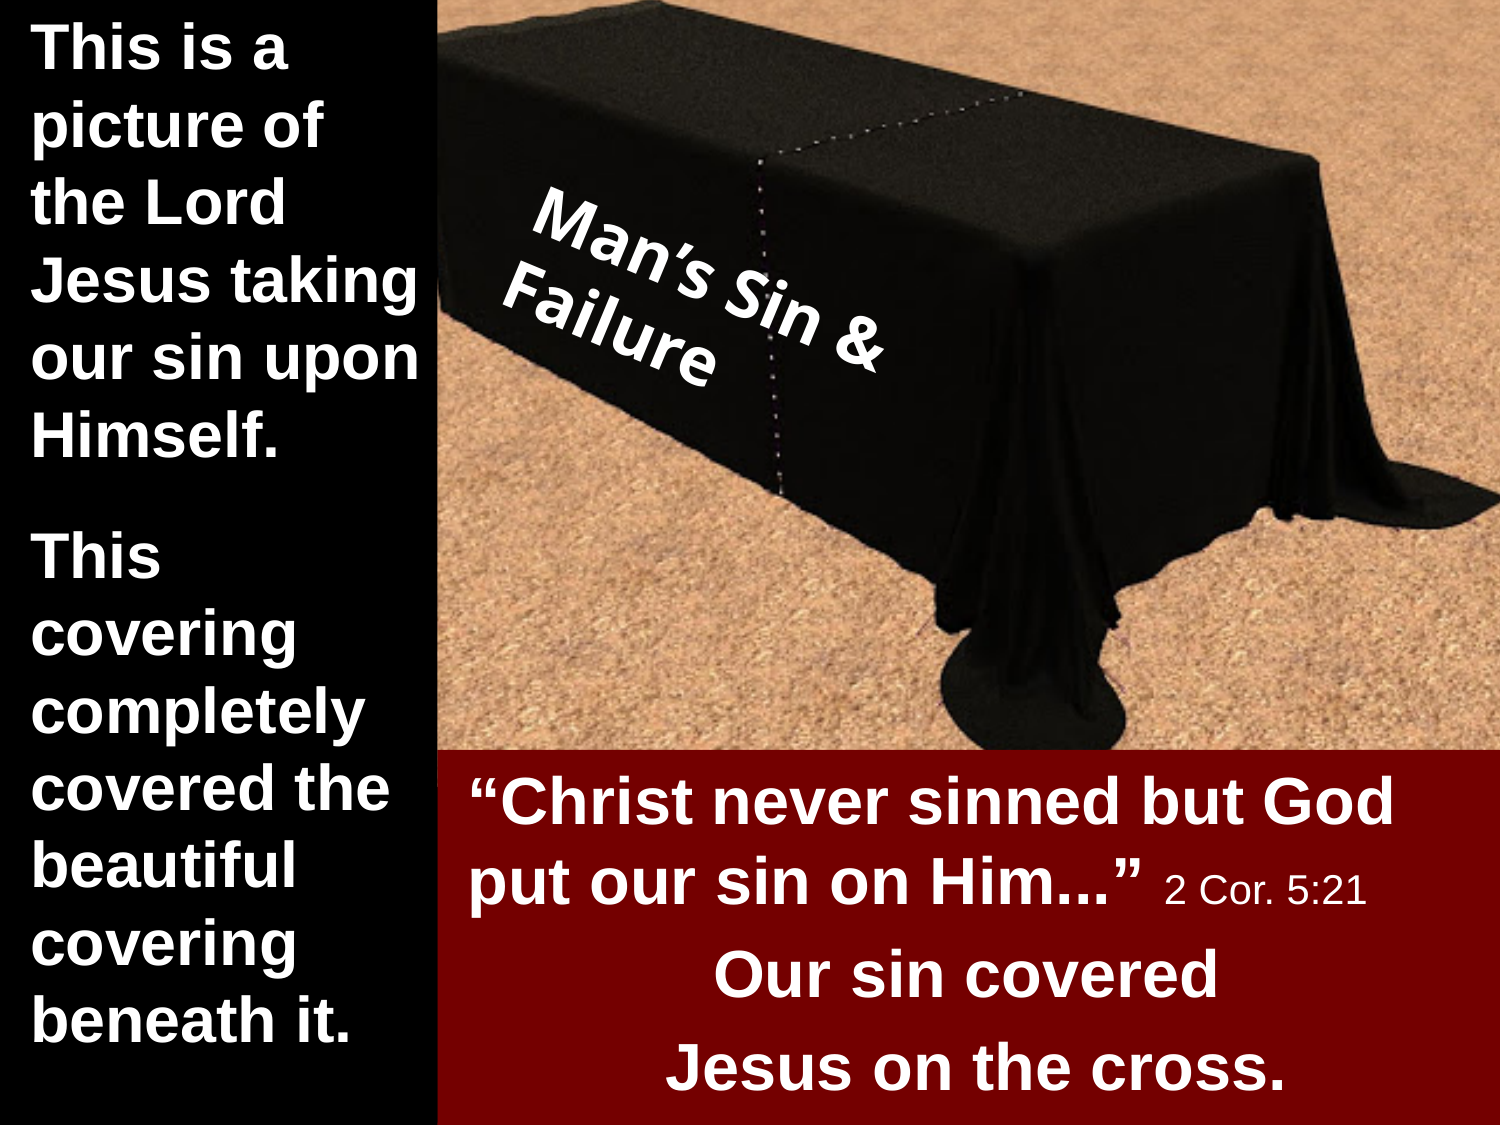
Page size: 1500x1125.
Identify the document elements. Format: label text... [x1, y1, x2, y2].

text_box “Christ never sinned but God put our sin on Him...” 2 Cor. 5:21 Our sin covered Jesus on the cross. [437, 794, 1500, 1125]
list This is a picture of the Lord Jesus taking our sin upon Himself. This covering completely covered the beautiful covering beneath it. [7, 0, 438, 1123]
picture [399, 0, 1500, 788]
